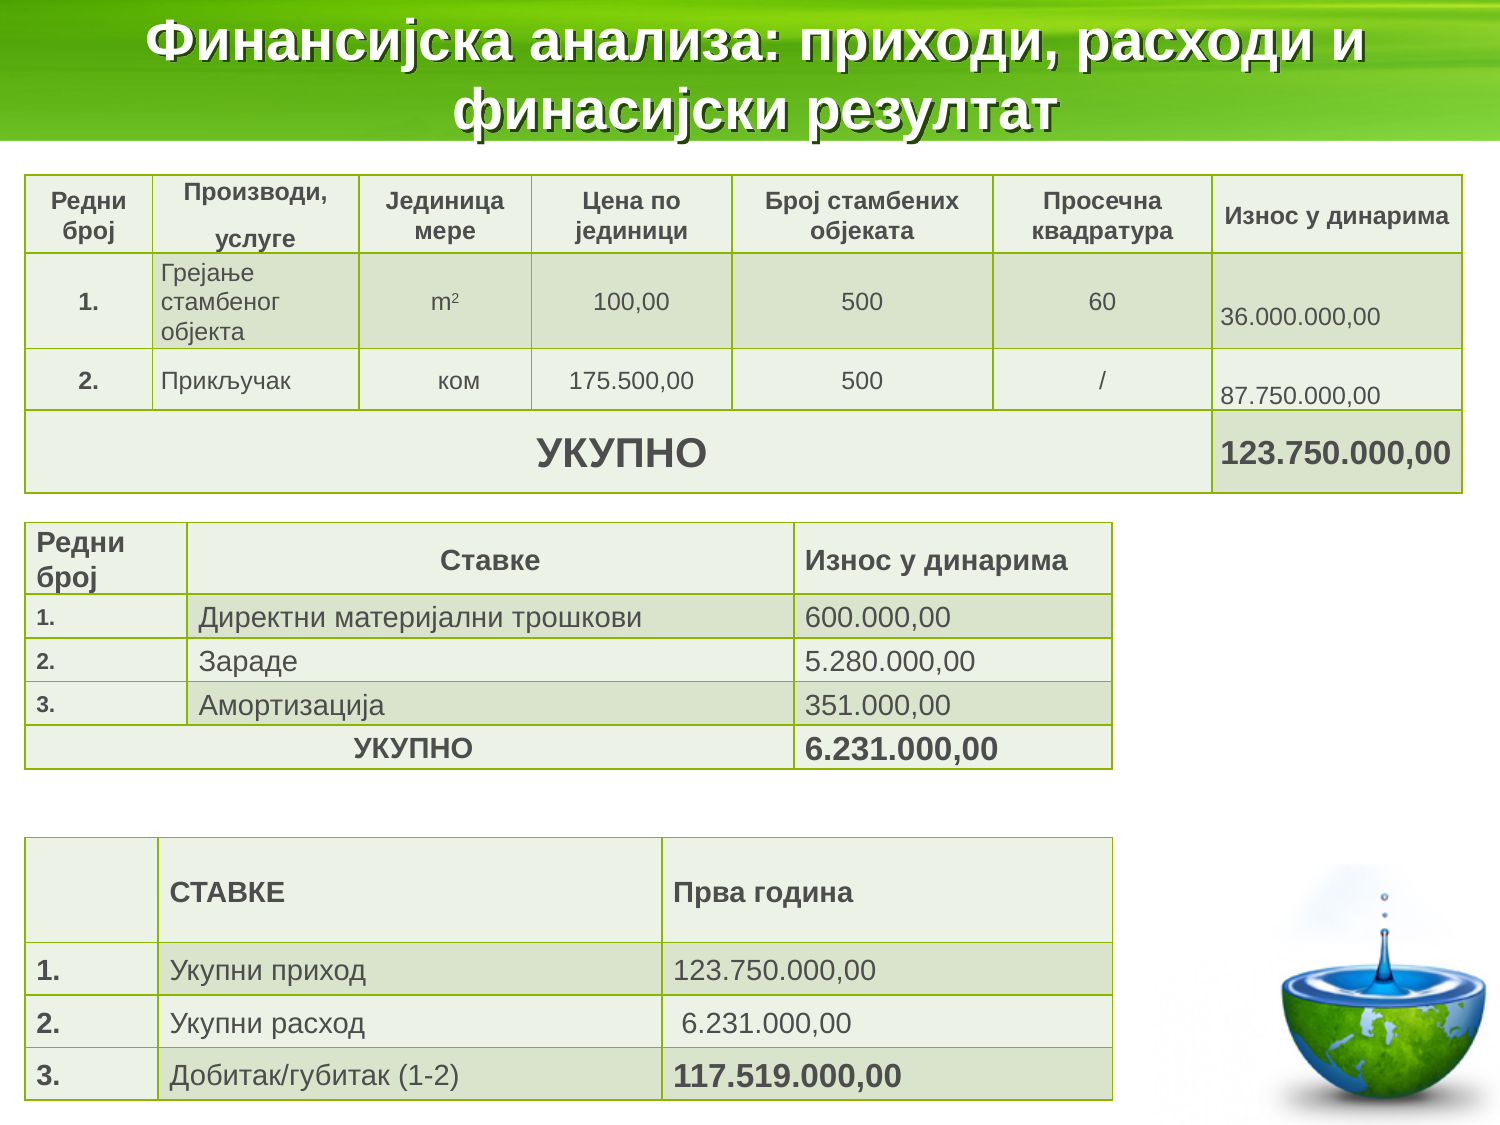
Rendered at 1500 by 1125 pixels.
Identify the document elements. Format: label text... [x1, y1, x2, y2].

table_cell 600.000,00 [795, 595, 1111, 637]
picture [0, 0, 1500, 1125]
table_cell 3. [26, 682, 186, 724]
table_cell 1. [26, 943, 157, 994]
table_cell 175.500,00 [532, 349, 731, 409]
table_cell 2. [26, 996, 157, 1047]
table_cell 123.750.000,00 [663, 943, 1112, 994]
table_cell УКУПНО [26, 411, 1211, 492]
table_cell 500 [733, 349, 992, 409]
table_cell Директни материјални трошкови [188, 595, 793, 637]
table_cell 100,00 [532, 254, 731, 348]
table_header [26, 838, 157, 942]
table_cell Зараде [188, 639, 793, 681]
table_header Јединица мере [360, 176, 531, 252]
table_cell 1. [26, 595, 186, 637]
table_cell 60 [994, 254, 1211, 348]
table_header Број стамбених објеката [733, 176, 992, 252]
table_cell УКУПНО [26, 726, 793, 768]
title Финансијска анализа: приходи, расходи и финасијски резултат [24, 31, 1488, 113]
table_cell 1. [26, 254, 152, 348]
table_cell 5.280.000,00 [795, 639, 1111, 681]
table_cell 117.519.000,00 [663, 1048, 1112, 1099]
table_cell 36.000.000,00 [1213, 254, 1461, 348]
table_cell 123.750.000,00 [1213, 411, 1461, 492]
table_header СТАВКЕ [159, 838, 661, 942]
table_cell Грејање стамбеног објекта [153, 254, 358, 348]
table_cell 6.231.000,00 [663, 996, 1112, 1047]
table_cell 2. [26, 639, 186, 681]
table_header Производи, услуге [153, 176, 358, 252]
table_cell Добитак/губитак (1-2) [159, 1048, 661, 1099]
table_cell / [994, 349, 1211, 409]
table_cell 3. [26, 1048, 157, 1099]
table_cell Укупни расход [159, 996, 661, 1047]
table_cell 500 [733, 254, 992, 348]
table_cell Прикључак [153, 349, 358, 409]
table_header Ставке [188, 523, 793, 593]
table_cell ком [360, 349, 531, 409]
table_header Износ у динарима [795, 523, 1111, 593]
table_header Редни број [26, 176, 152, 252]
table_header Цена по јединици [532, 176, 731, 252]
table_cell 351.000,00 [795, 682, 1111, 724]
table_cell Укупни приход [159, 943, 661, 994]
table_header Износ у динарима [1213, 176, 1461, 252]
table_cell Амортизација [188, 682, 793, 724]
table_cell m2 [360, 254, 531, 348]
table_cell 6.231.000,00 [795, 726, 1111, 768]
table_header Просечна квадратура [994, 176, 1211, 252]
table_header Прва година [663, 838, 1112, 942]
table_cell 87.750.000,00 [1213, 349, 1461, 409]
table_cell 2. [26, 349, 152, 409]
table_header Редни број [26, 523, 186, 593]
